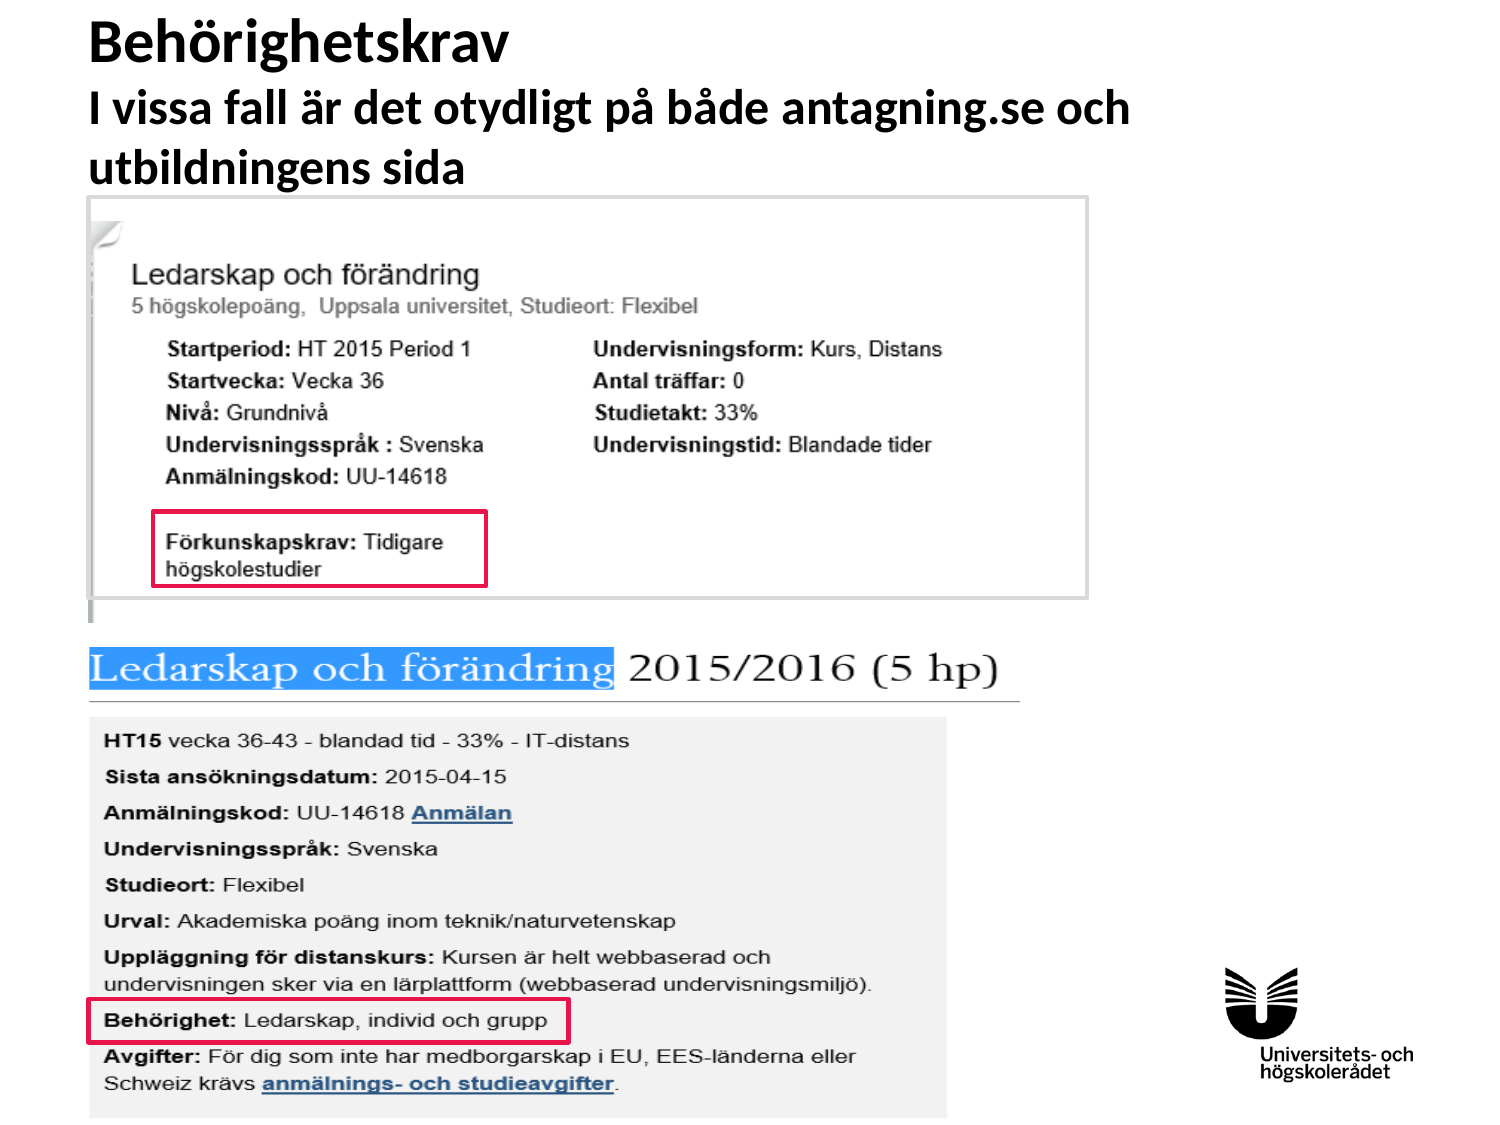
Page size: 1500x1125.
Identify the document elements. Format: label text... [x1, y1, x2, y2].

text_box [86, 195, 1089, 600]
picture [1222, 964, 1435, 1085]
picture [88, 646, 1021, 1125]
picture [88, 221, 1021, 623]
title Behörighetskrav I vissa fall är det otydligt på både antagning.se och utbildningens sida [88, 53, 1416, 195]
